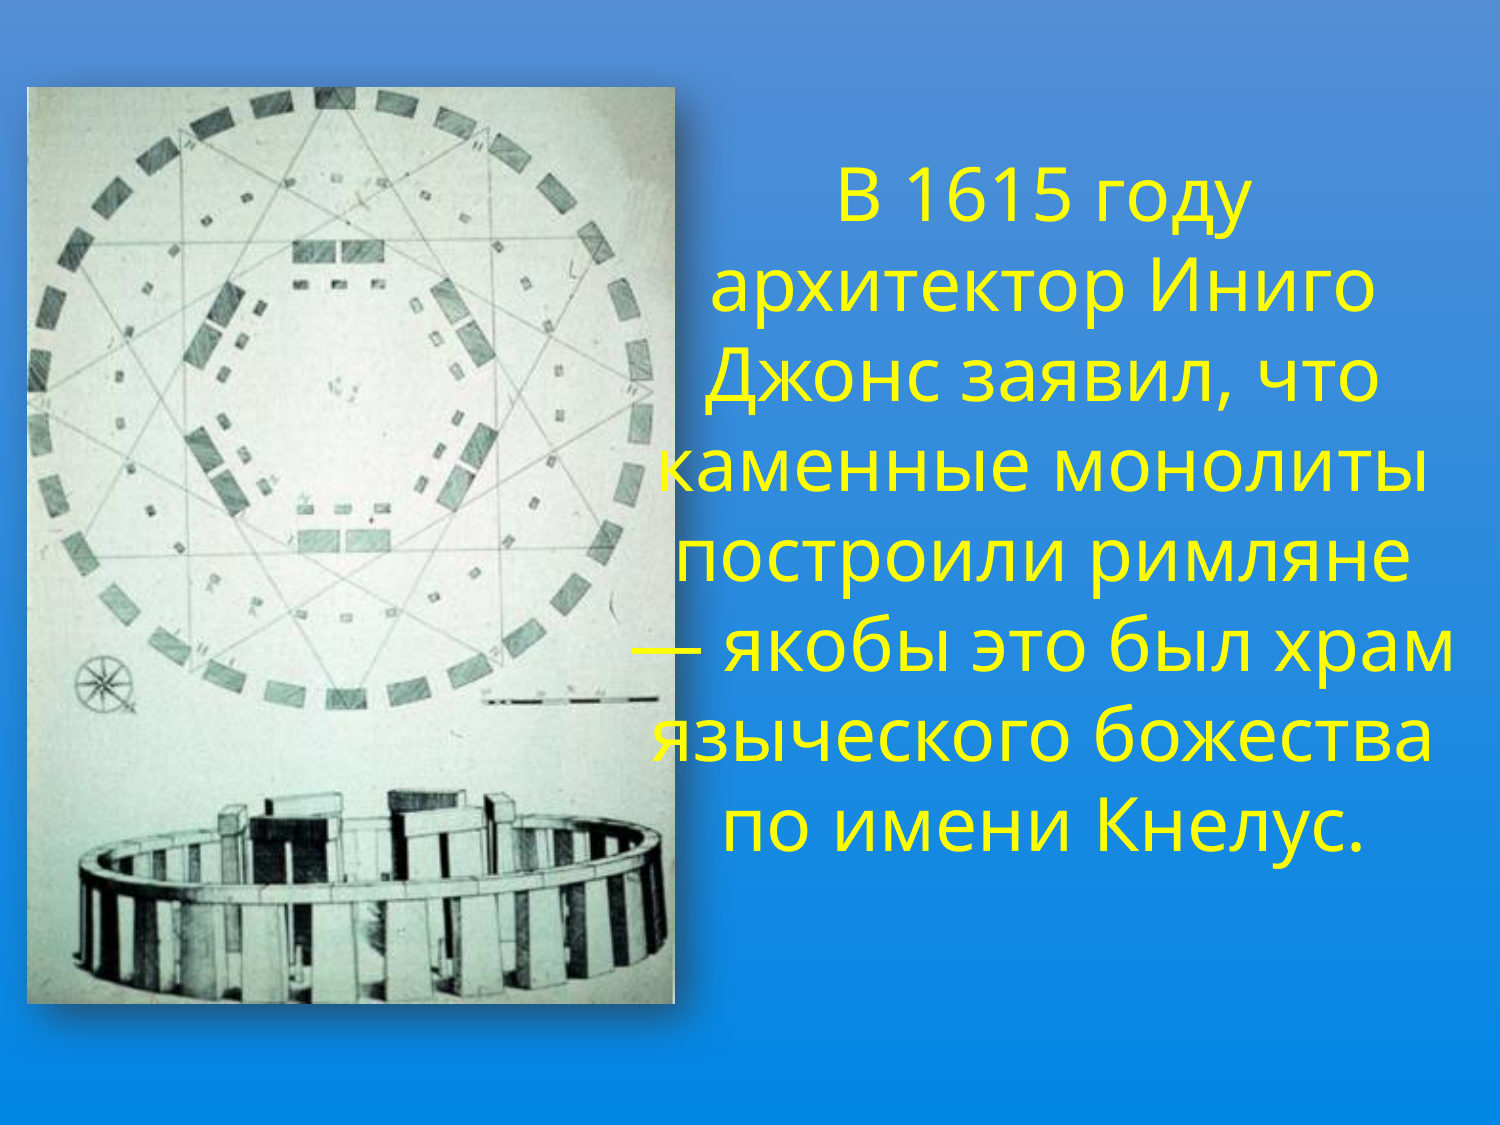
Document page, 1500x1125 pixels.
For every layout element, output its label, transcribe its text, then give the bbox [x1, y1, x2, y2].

picture [26, 87, 675, 1005]
title В 1615 году архитектор Иниго Джонс заявил, что каменные монолиты построили римляне — якобы это был храм языческого божества по имени Кнелус. [680, 412, 1475, 600]
